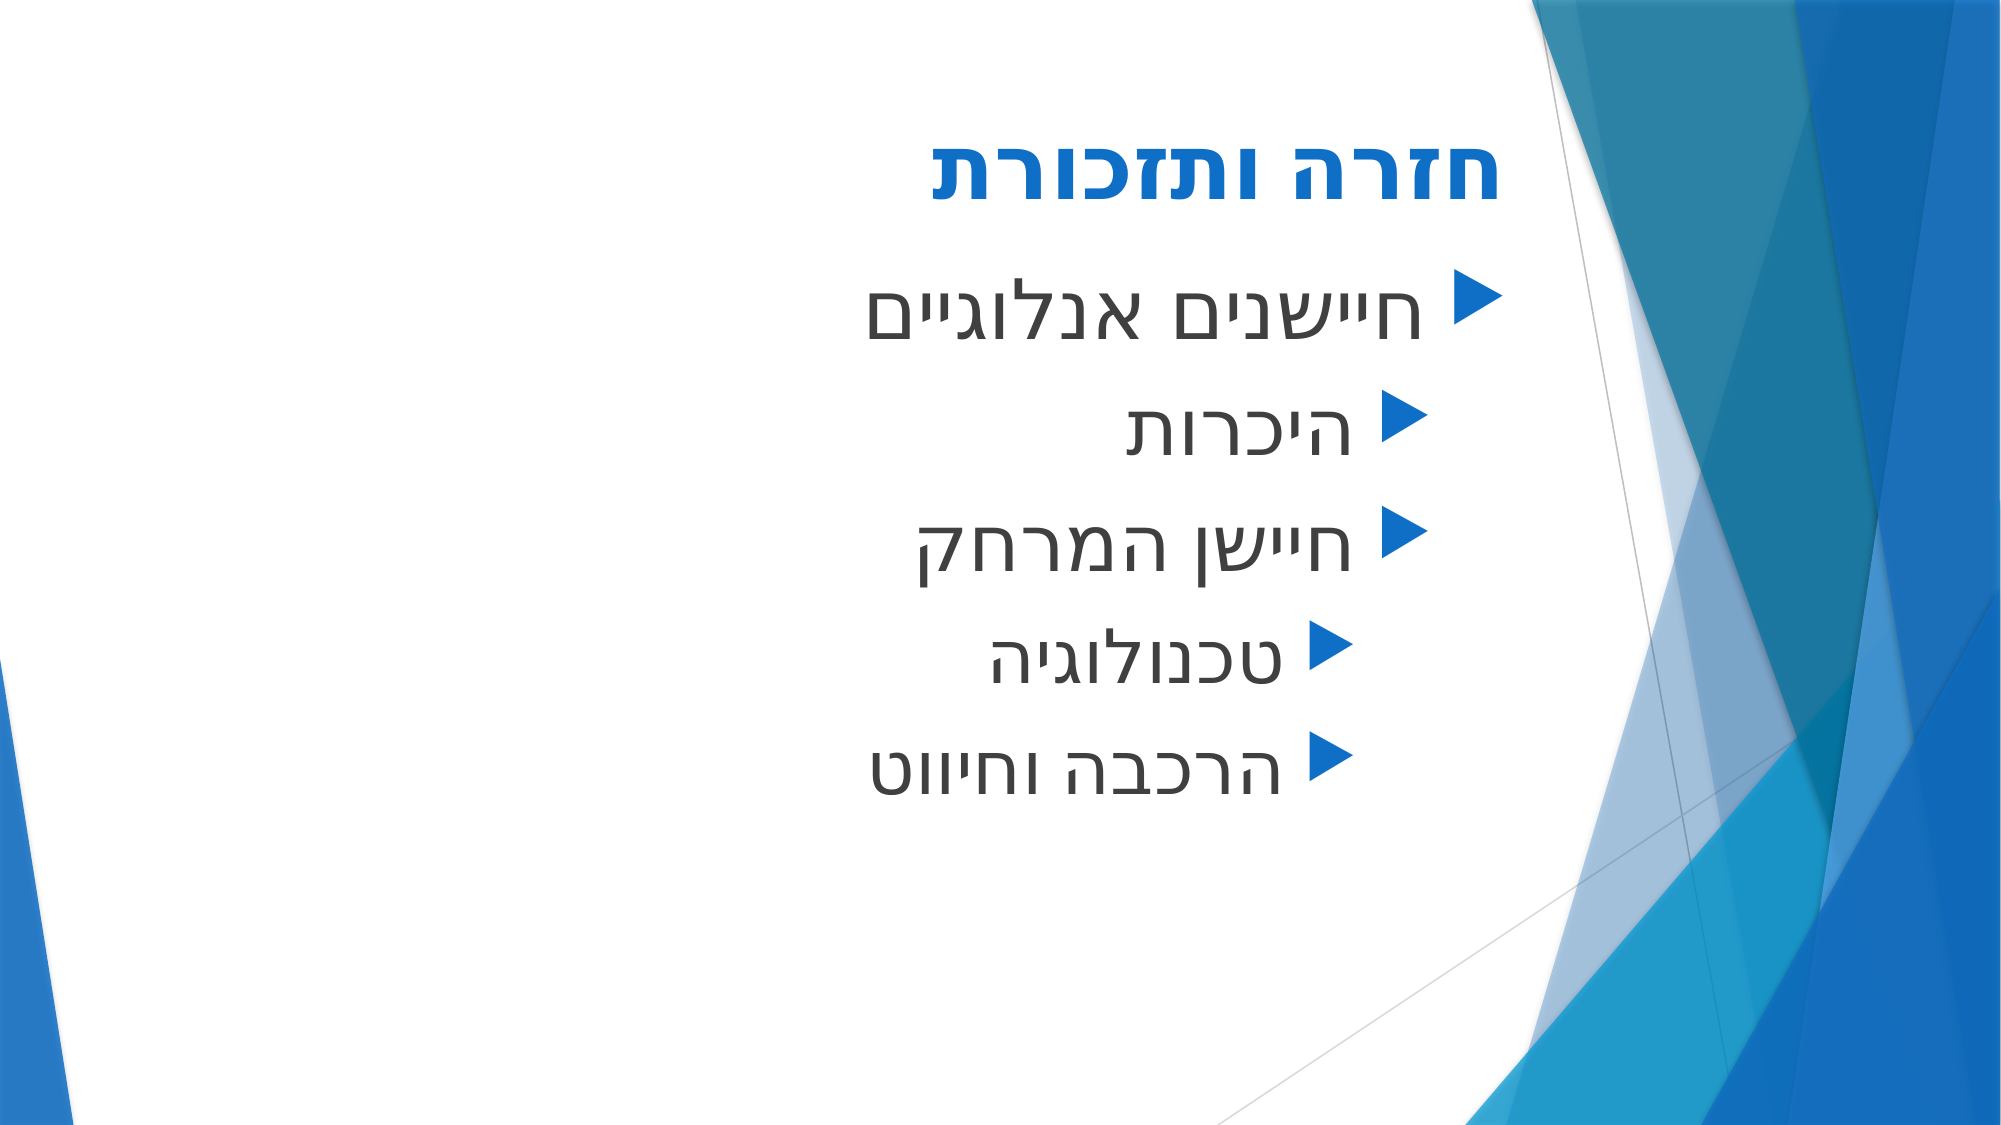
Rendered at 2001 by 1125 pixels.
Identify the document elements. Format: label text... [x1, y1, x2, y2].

title חזרה ותזכורת [111, 99, 1522, 317]
list חיישנים אנלוגיים היכרות חיישן המרחק טכנולוגיה הרכבה וחיווט [135, 248, 1526, 885]
